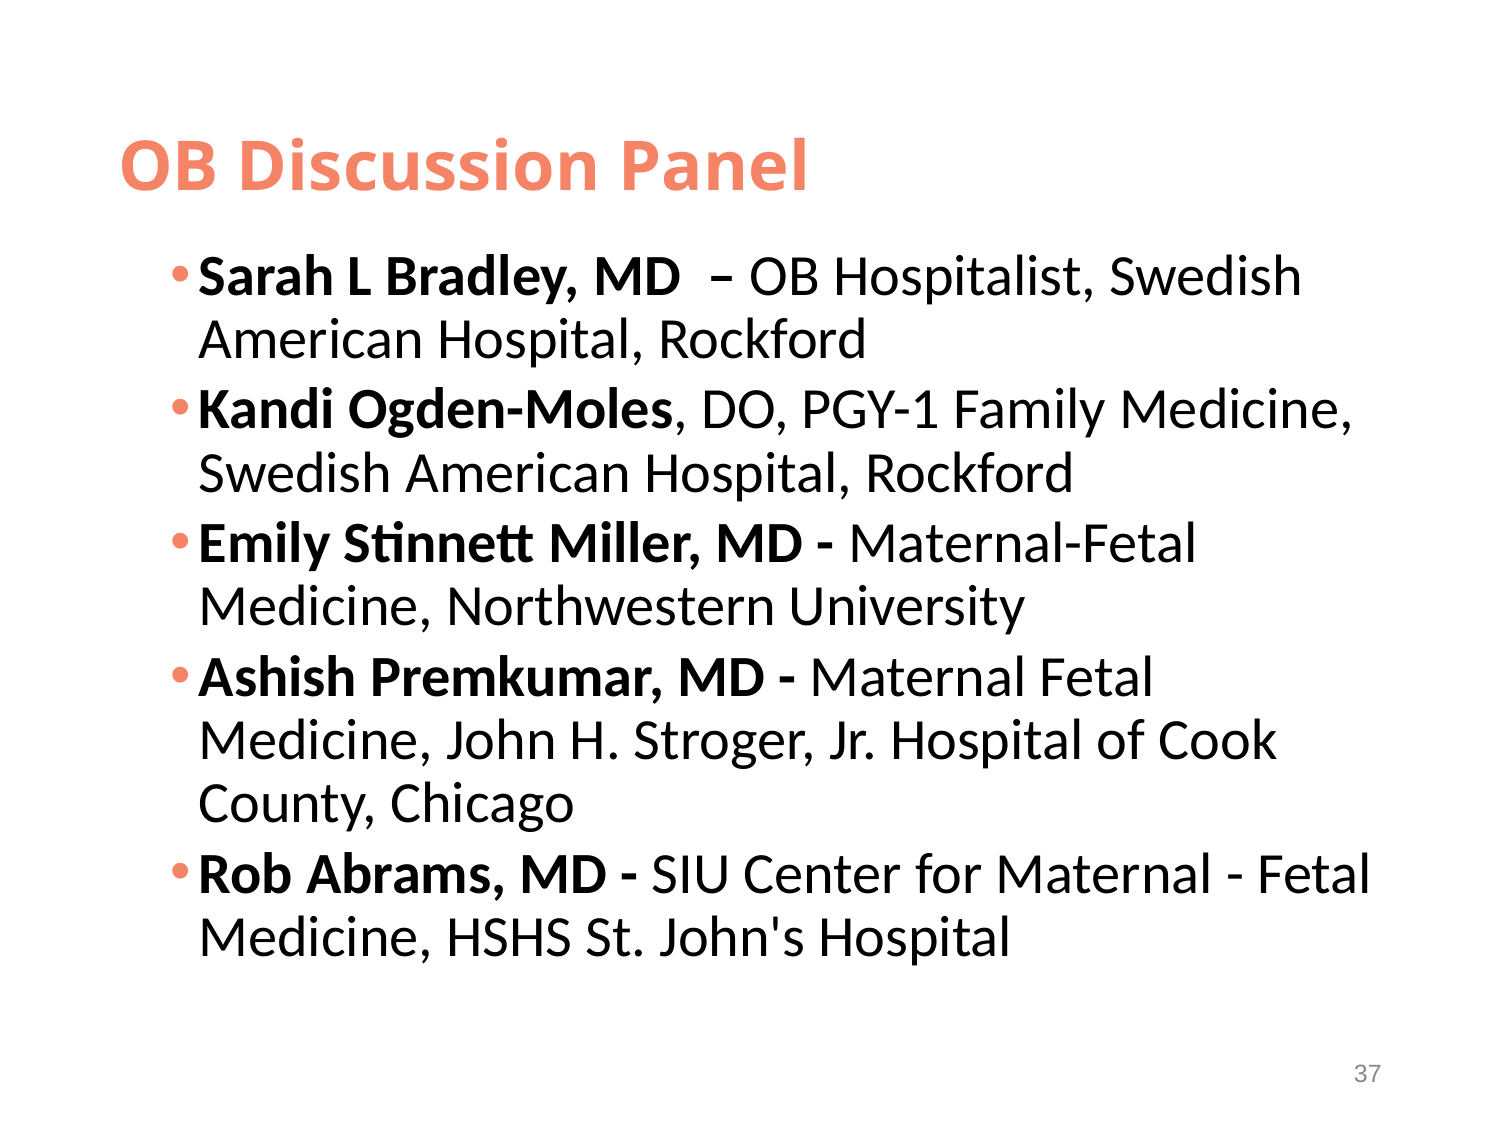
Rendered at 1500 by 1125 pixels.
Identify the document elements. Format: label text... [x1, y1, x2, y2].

slide_number 37 [1059, 1042, 1397, 1103]
title OB Discussion Panel [103, 59, 1397, 278]
list Sarah L Bradley, MD – OB Hospitalist, Swedish American Hospital, Rockford Kandi Ogden-Moles, DO, PGY-1 Family Medicine, Swedish American Hospital, Rockford Emily Stinnett Miller, MD - Maternal-Fetal Medicine, Northwestern University Ashish Premkumar, MD - Maternal Fetal Medicine, John H. Stroger, Jr. Hospital of Cook County, Chicago Rob Abrams, MD - SIU Center for Maternal - Fetal Medicine, HSHS St. John's Hospital [99, 237, 1394, 952]
